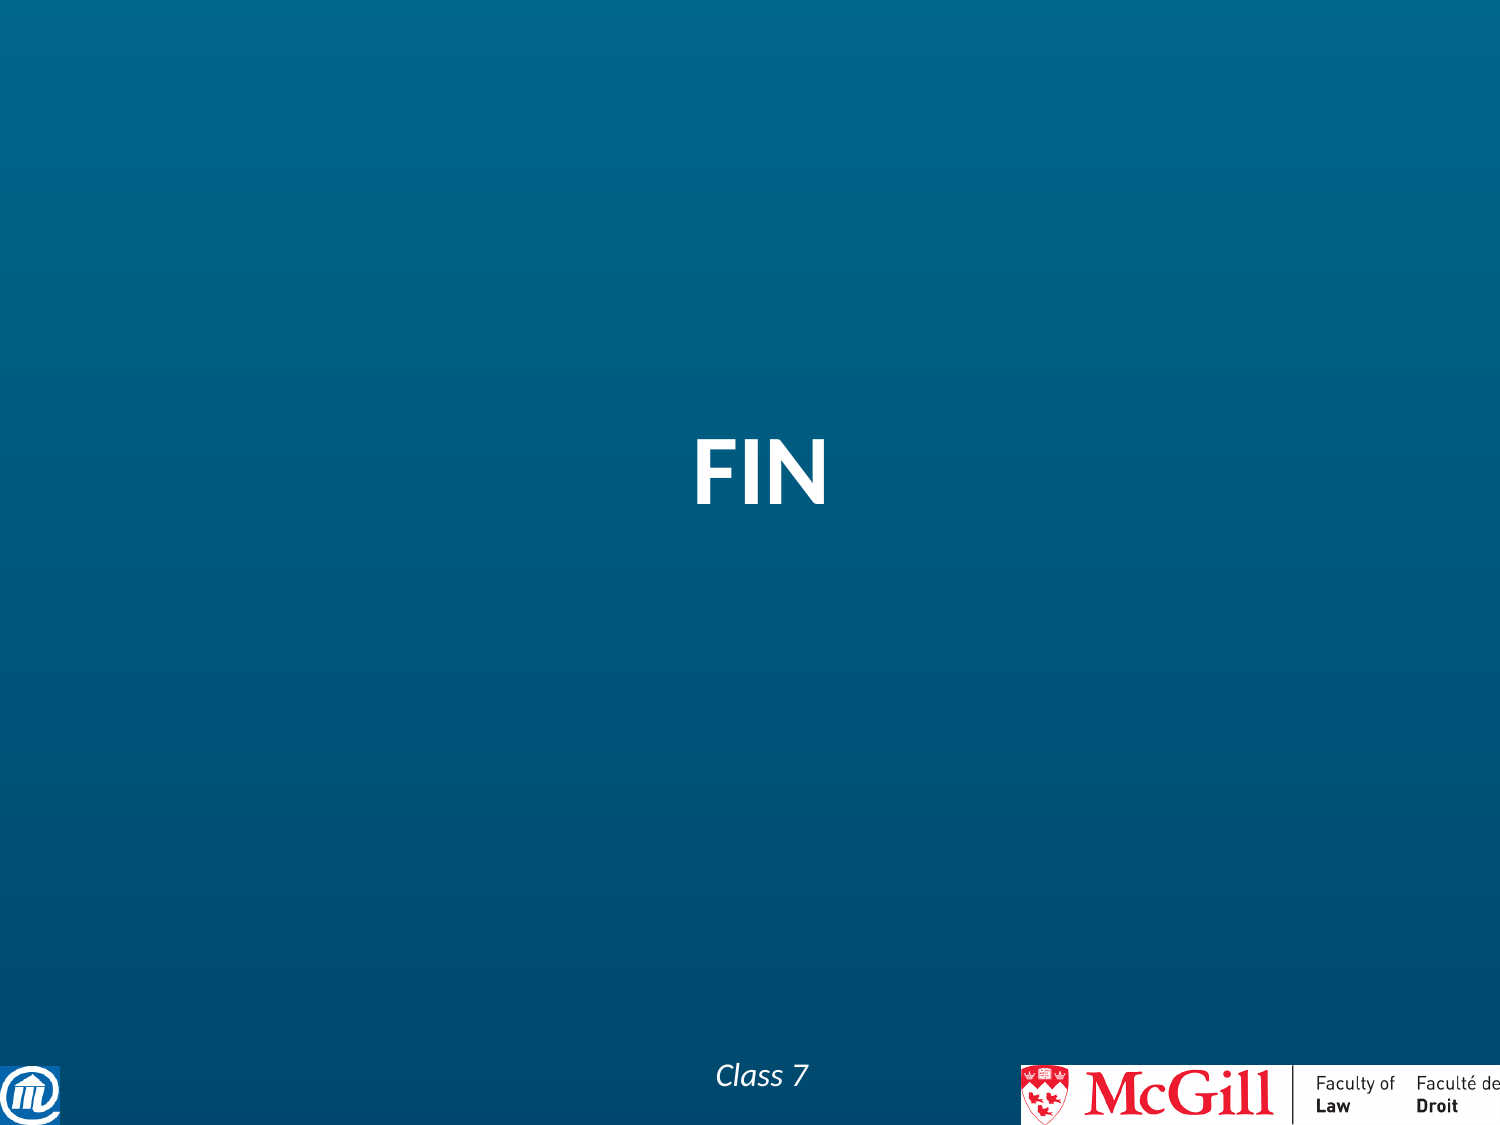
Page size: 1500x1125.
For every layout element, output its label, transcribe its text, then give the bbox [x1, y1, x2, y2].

title FIN [124, 397, 1400, 776]
picture [1022, 1066, 1500, 1125]
footer Class 7 [490, 1042, 1034, 1103]
picture [0, 1067, 59, 1125]
